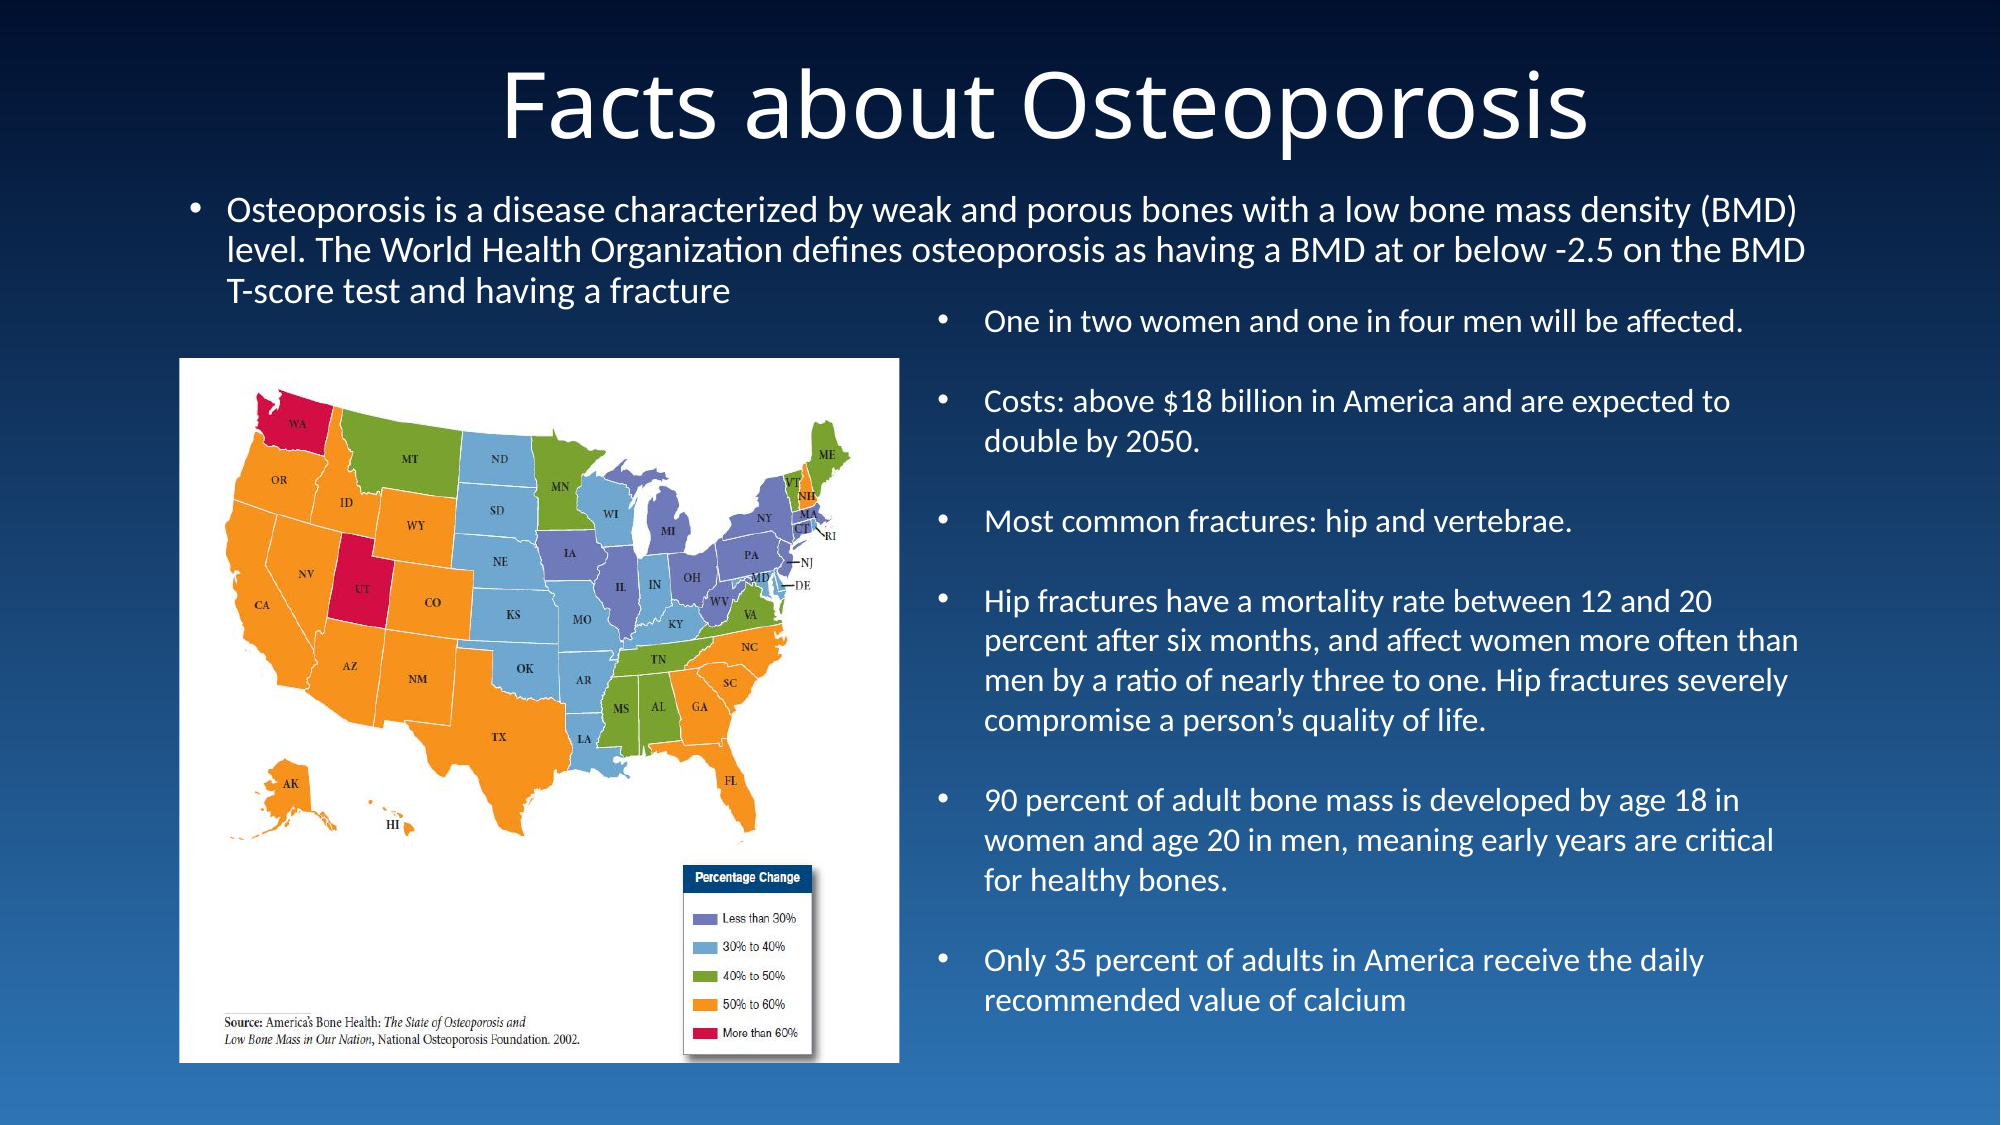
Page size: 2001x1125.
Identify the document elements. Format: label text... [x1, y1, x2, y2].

title Facts about Osteoporosis [484, 0, 1835, 182]
text_box One in two women and one in four men will be affected. Costs: above $18 billion in America and are expected to double by 2050. Most common fractures: hip and vertebrae. Hip fractures have a mortality rate between 12 and 20 percent after six months, and affect women more often than men by a ratio of nearly three to one. Hip fractures severely compromise a person’s quality of life. 90 percent of adult bone mass is developed by age 18 in women and age 20 in men, meaning early years are critical for healthy bones. Only 35 percent of adults in America receive the daily recommended value of calcium [922, 291, 1817, 1026]
picture [179, 358, 900, 1063]
list Osteoporosis is a disease characterized by weak and porous bones with a low bone mass density (BMD) level. The World Health Organization defines osteoporosis as having a BMD at or below -2.5 on the BMD T-score test and having a fracture [174, 182, 1846, 392]
